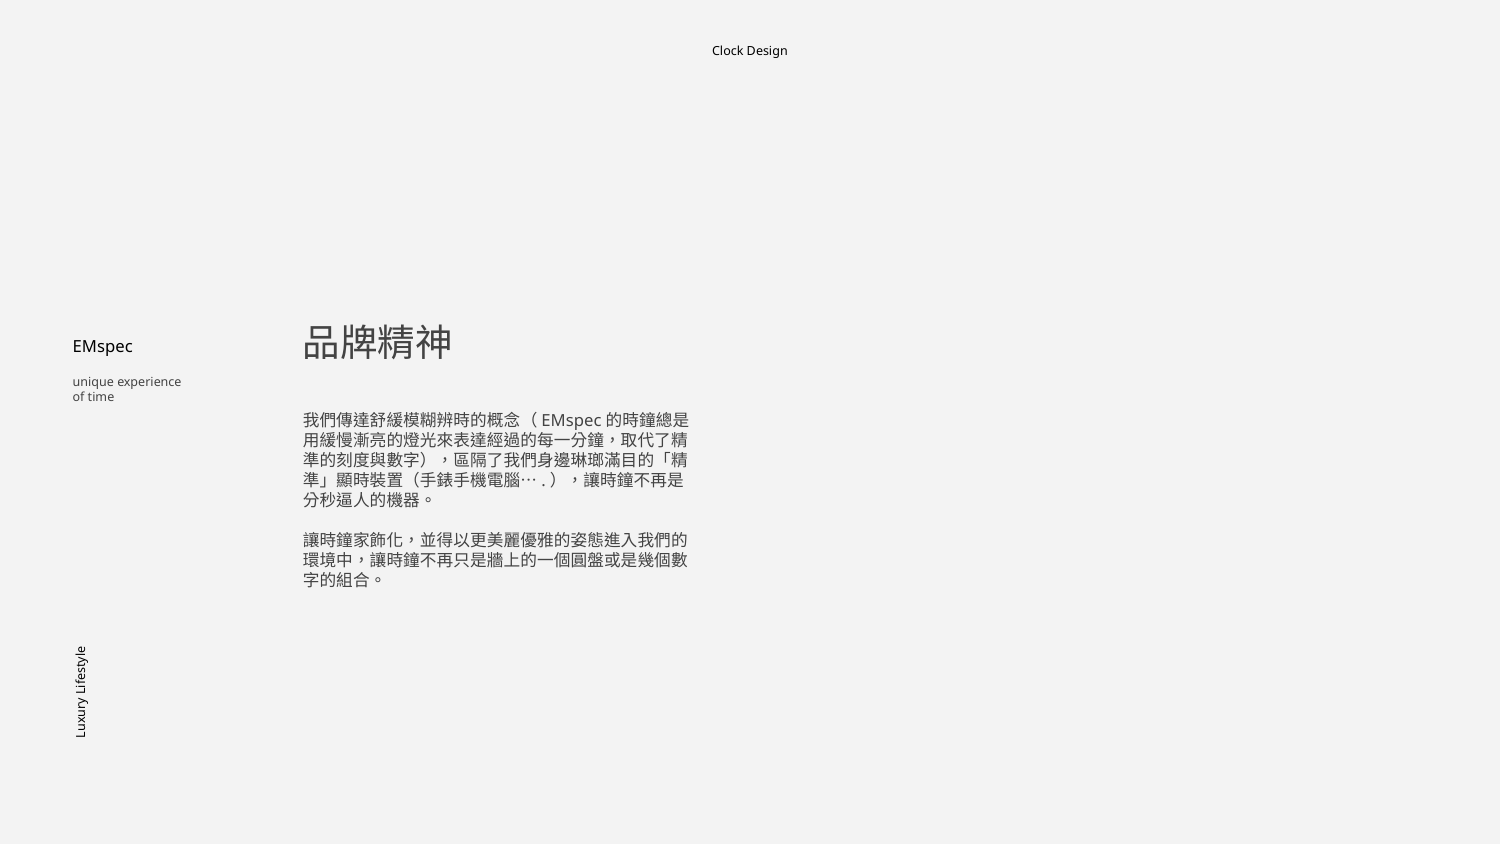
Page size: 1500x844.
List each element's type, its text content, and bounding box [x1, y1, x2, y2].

text_box Clock Design [671, 27, 829, 73]
text_box 品牌精神 [287, 303, 618, 384]
text_box 我們傳達舒緩模糊辨時的概念（EMspec的時鐘總是用緩慢漸亮的燈光來表達經過的每一分鐘，取代了精準的刻度與數字），區隔了我們身邊琳瑯滿目的「精準」顯時裝置（手錶手機電腦….），讓時鐘不再是分秒逼人的機器。 讓時鐘家飾化，並得以更美麗優雅的姿態進入我們的環境中，讓時鐘不再只是牆上的一個圓盤或是幾個數字的組合。 [288, 395, 716, 609]
text_box EMspec [57, 321, 215, 359]
text_box Luxury Lifestyle [57, 596, 103, 754]
text_box unique experience of time [57, 359, 215, 429]
